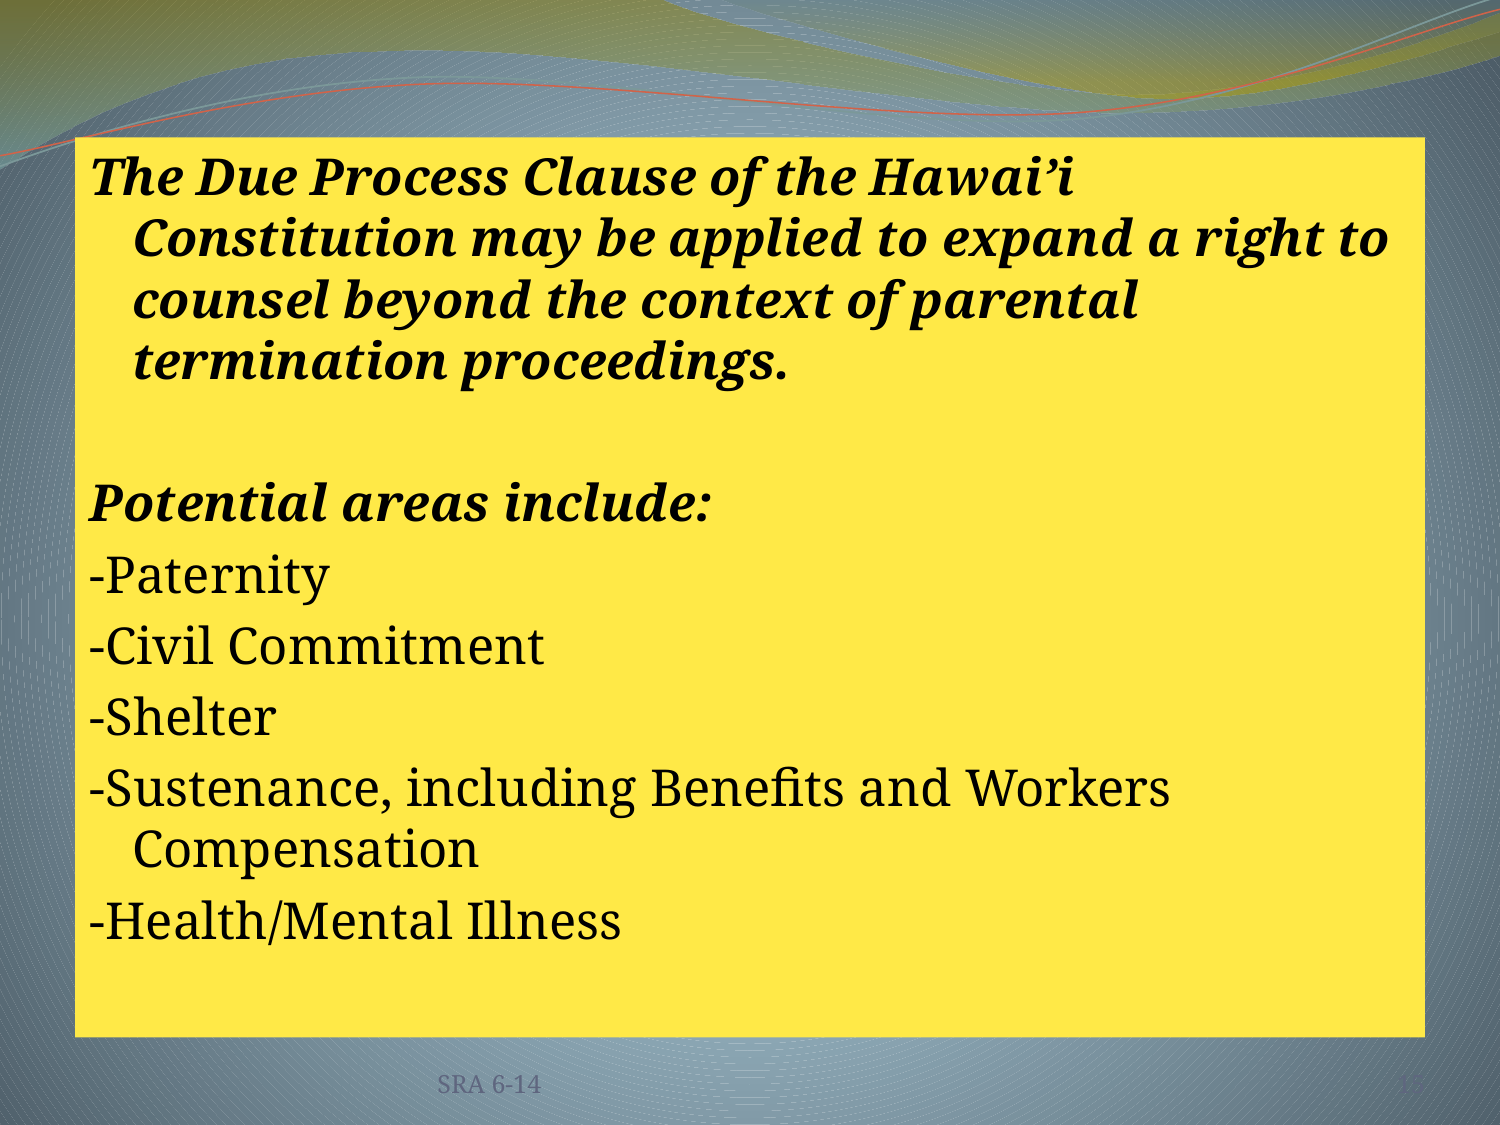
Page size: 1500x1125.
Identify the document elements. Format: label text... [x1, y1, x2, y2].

list The Due Process Clause of the Hawai’i Constitution may be applied to expand a right to counsel beyond the context of parental termination proceedings. Potential areas include: -Paternity -Civil Commitment -Shelter -Sustenance, including Benefits and Workers Compensation -Health/Mental Illness [75, 137, 1425, 1038]
footer SRA 6-14 [437, 1042, 988, 1103]
slide_number 15 [1299, 1042, 1425, 1103]
